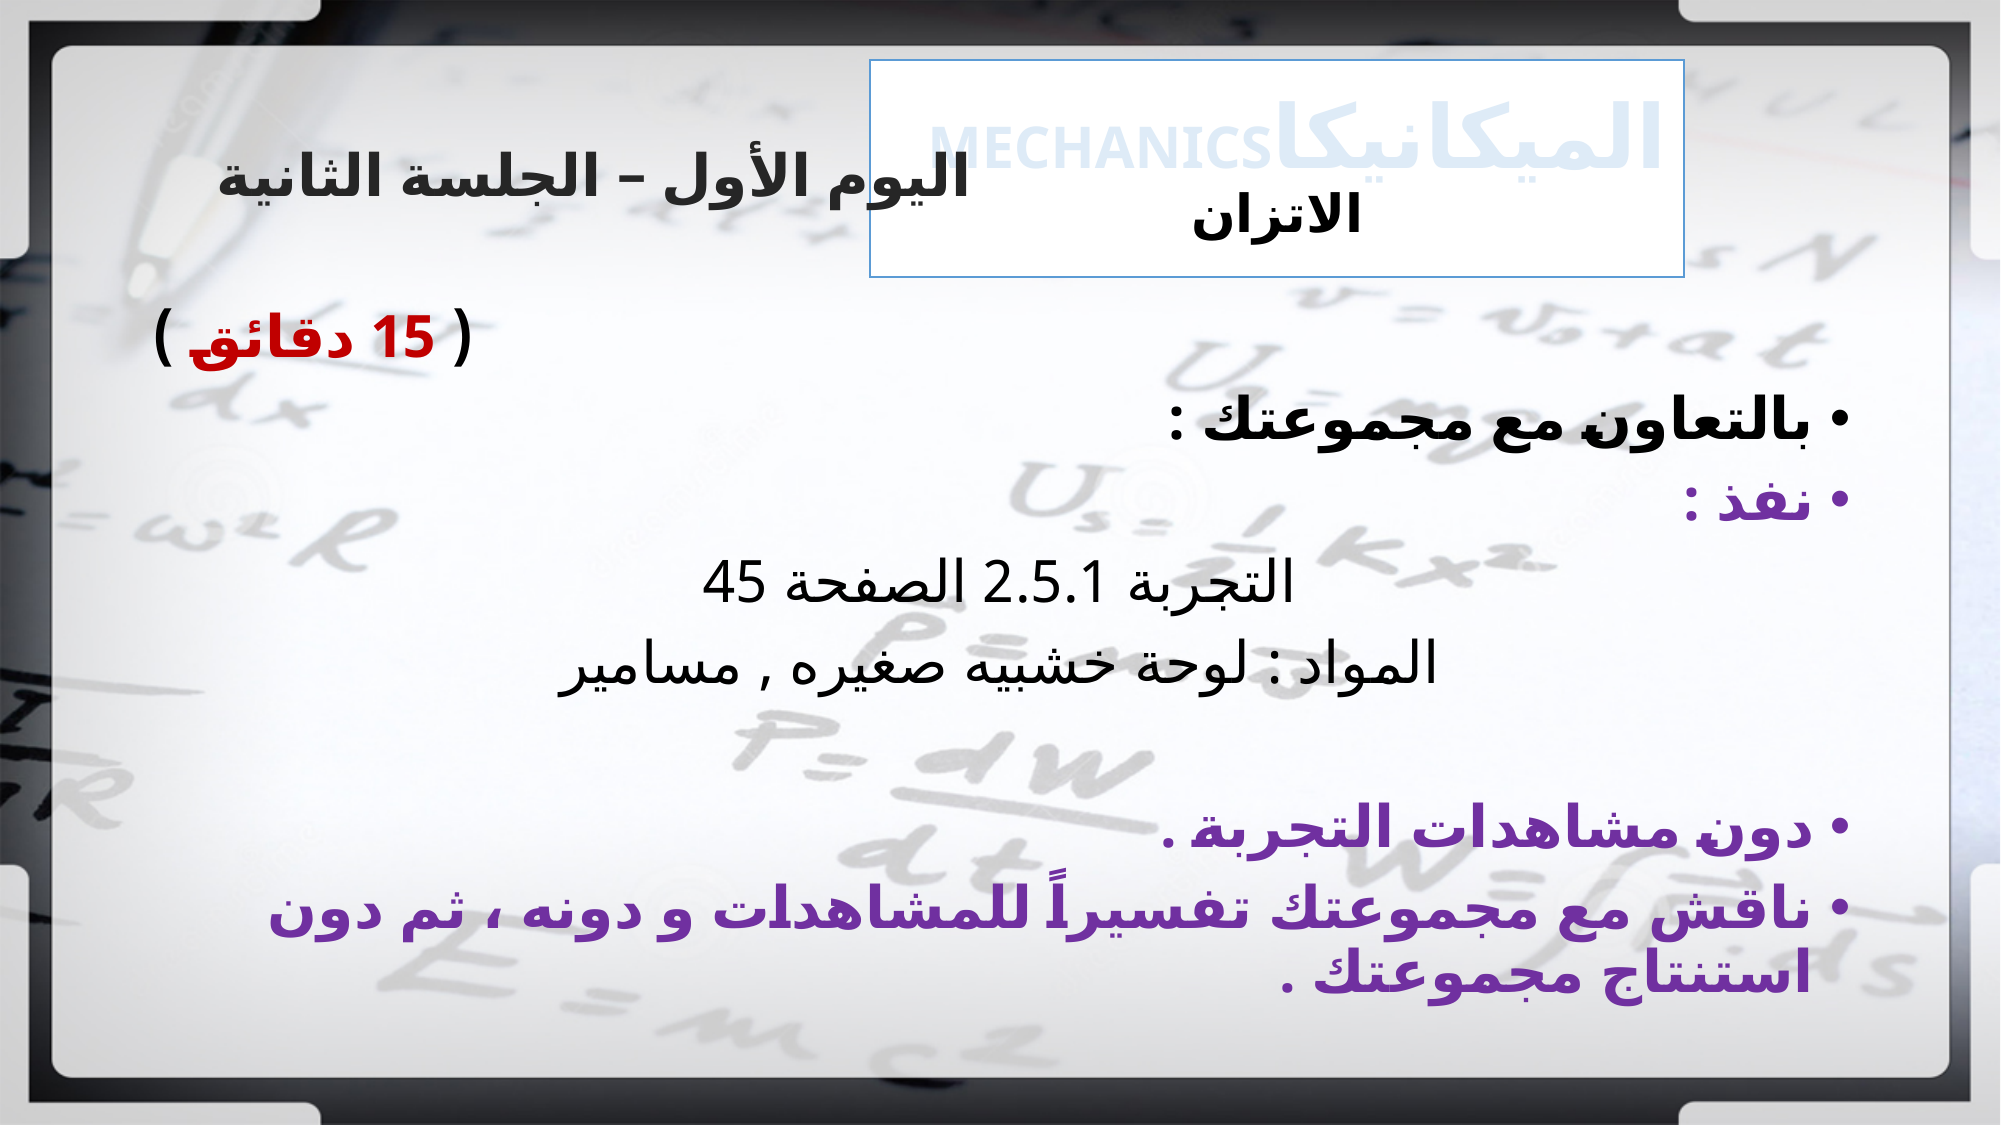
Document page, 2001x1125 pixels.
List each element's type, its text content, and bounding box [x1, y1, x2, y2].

list ( 15 دقائق ) بالتعاون مع مجموعتك : نفذ : التجربة 2.5.1 الصفحة 45 المواد : لوحة خشبيه صغيره , مسامير دون مشاهدات التجربة . ناقش مع مجموعتك تفسيراً للمشاهدات و دونه ، ثم دون استنتاج مجموعتك . [137, 299, 1863, 1014]
title الميكانيكاMECHANICS الاتزان [869, 59, 1685, 278]
text_box اليوم الأول – الجلسة الثانية [201, 130, 987, 216]
picture [0, 0, 2001, 1125]
